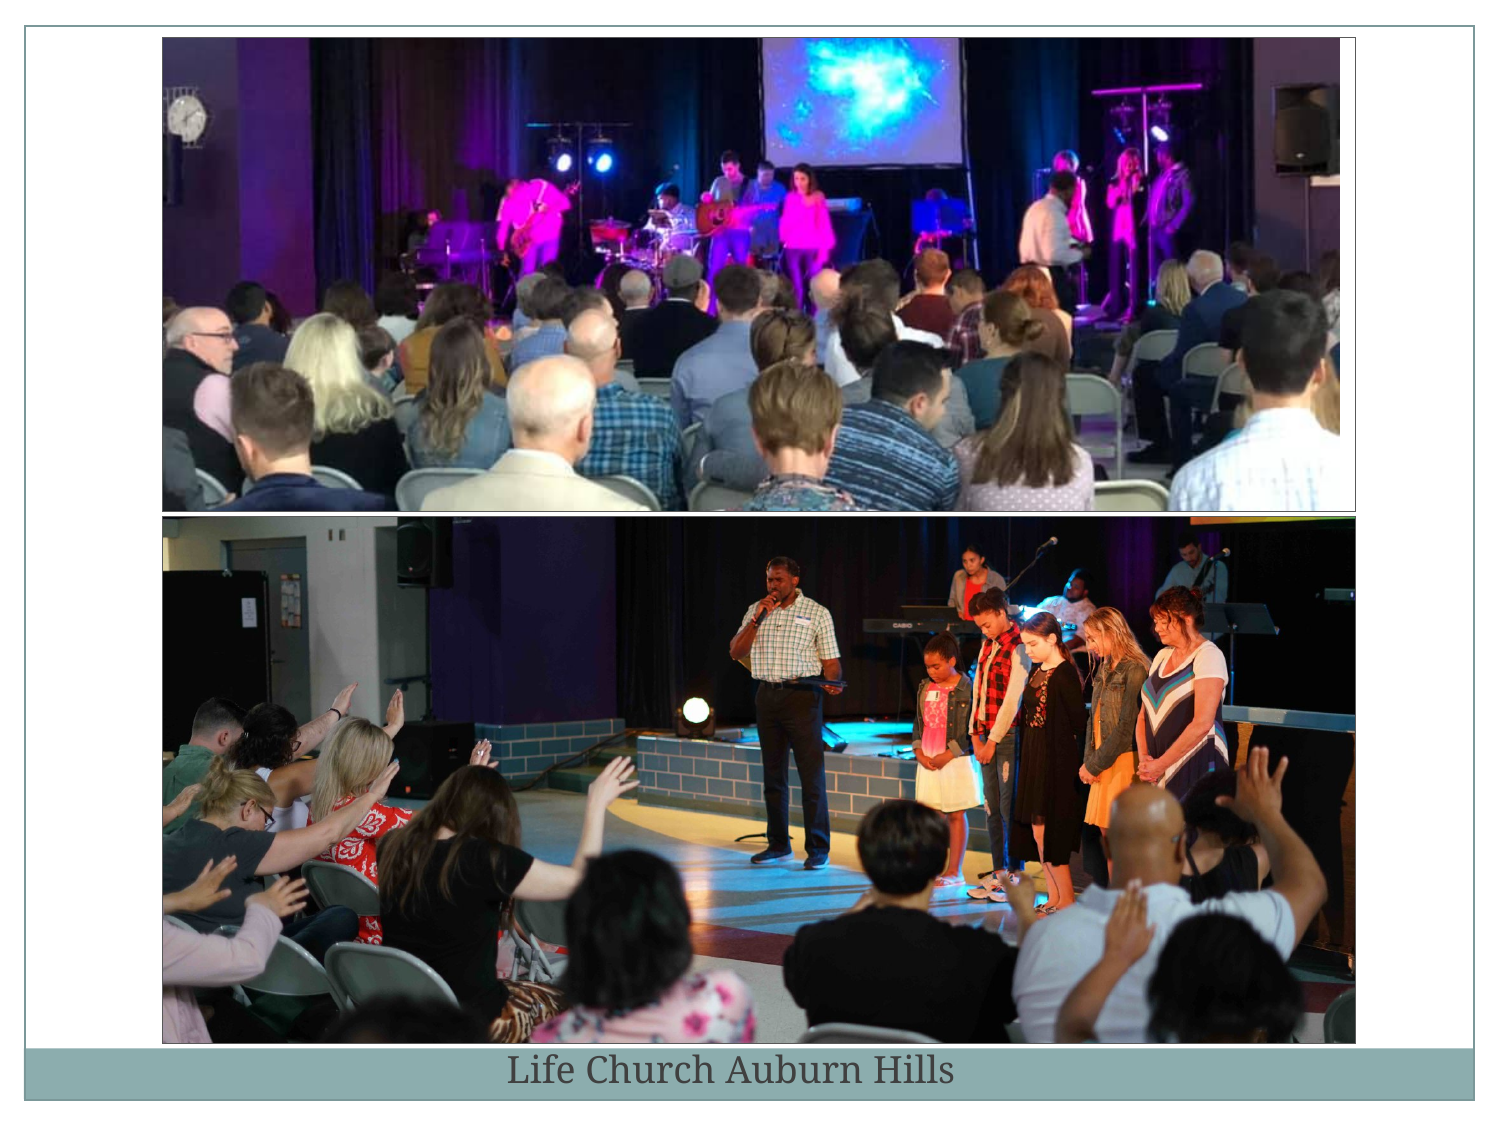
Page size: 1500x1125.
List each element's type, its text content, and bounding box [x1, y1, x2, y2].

text_box Life Church Auburn Hills [312, 1054, 1150, 1099]
picture [162, 37, 1356, 513]
picture [162, 516, 1356, 1044]
